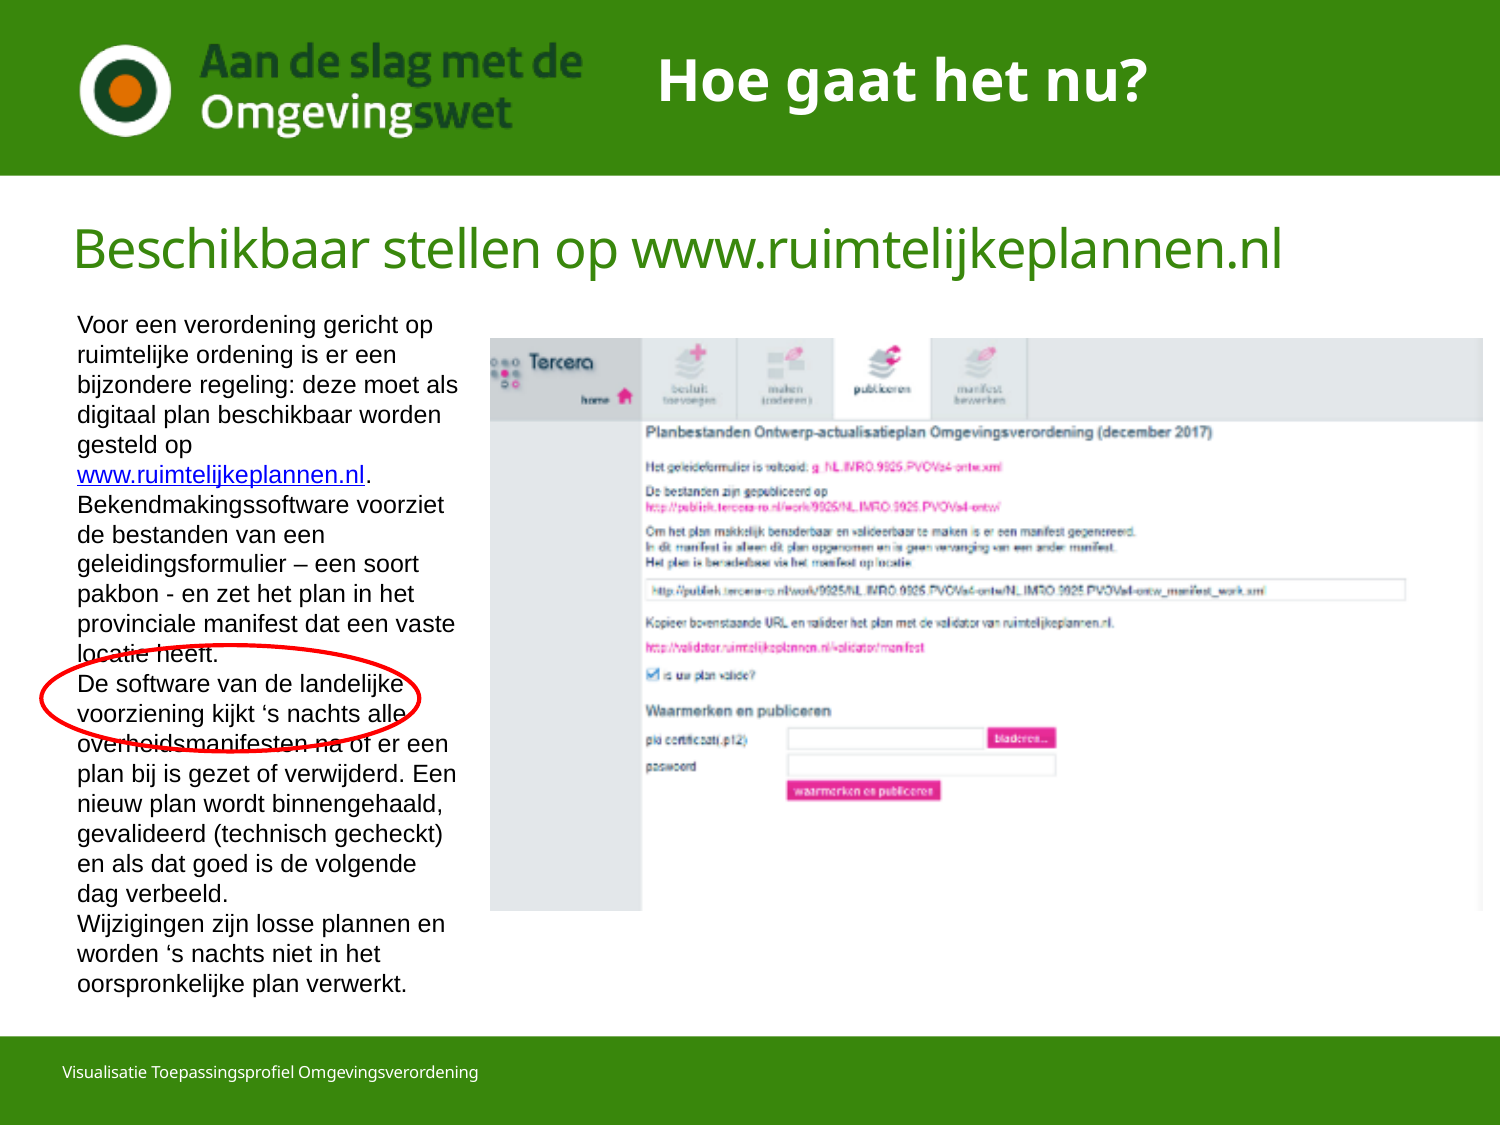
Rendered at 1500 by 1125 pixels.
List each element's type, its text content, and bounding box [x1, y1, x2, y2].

text_box Voor een verordening gericht op ruimtelijke ordening is er een bijzondere regeling: deze moet als digitaal plan beschikbaar worden gesteld op www.ruimtelijkeplannen.nl. Bekendmakingssoftware voorziet de bestanden van een geleidingsformulier – een soort pakbon - en zet het plan in het provinciale manifest dat een vaste locatie heeft. De software van de landelijke voorziening kijkt ‘s nachts alle overheidsmanifesten na of er een plan bij is gezet of verwijderd. Een nieuw plan wordt binnengehaald, gevalideerd (technisch gecheckt) en als dat goed is de volgende dag verbeeld. Wijzigingen zijn losse plannen en worden ‘s nachts niet in het oorspronkelijke plan verwerkt. [62, 301, 478, 1035]
picture [489, 337, 1483, 911]
picture [42, 5, 625, 177]
text_box Hoe gaat het nu? [656, 42, 1500, 137]
footer Visualisatie Toepassingsprofiel Omgevingsverordening [62, 1061, 1101, 1101]
title Beschikbaar stellen op www.ruimtelijkeplannen.nl [57, 207, 1440, 302]
text_box [39, 643, 422, 754]
